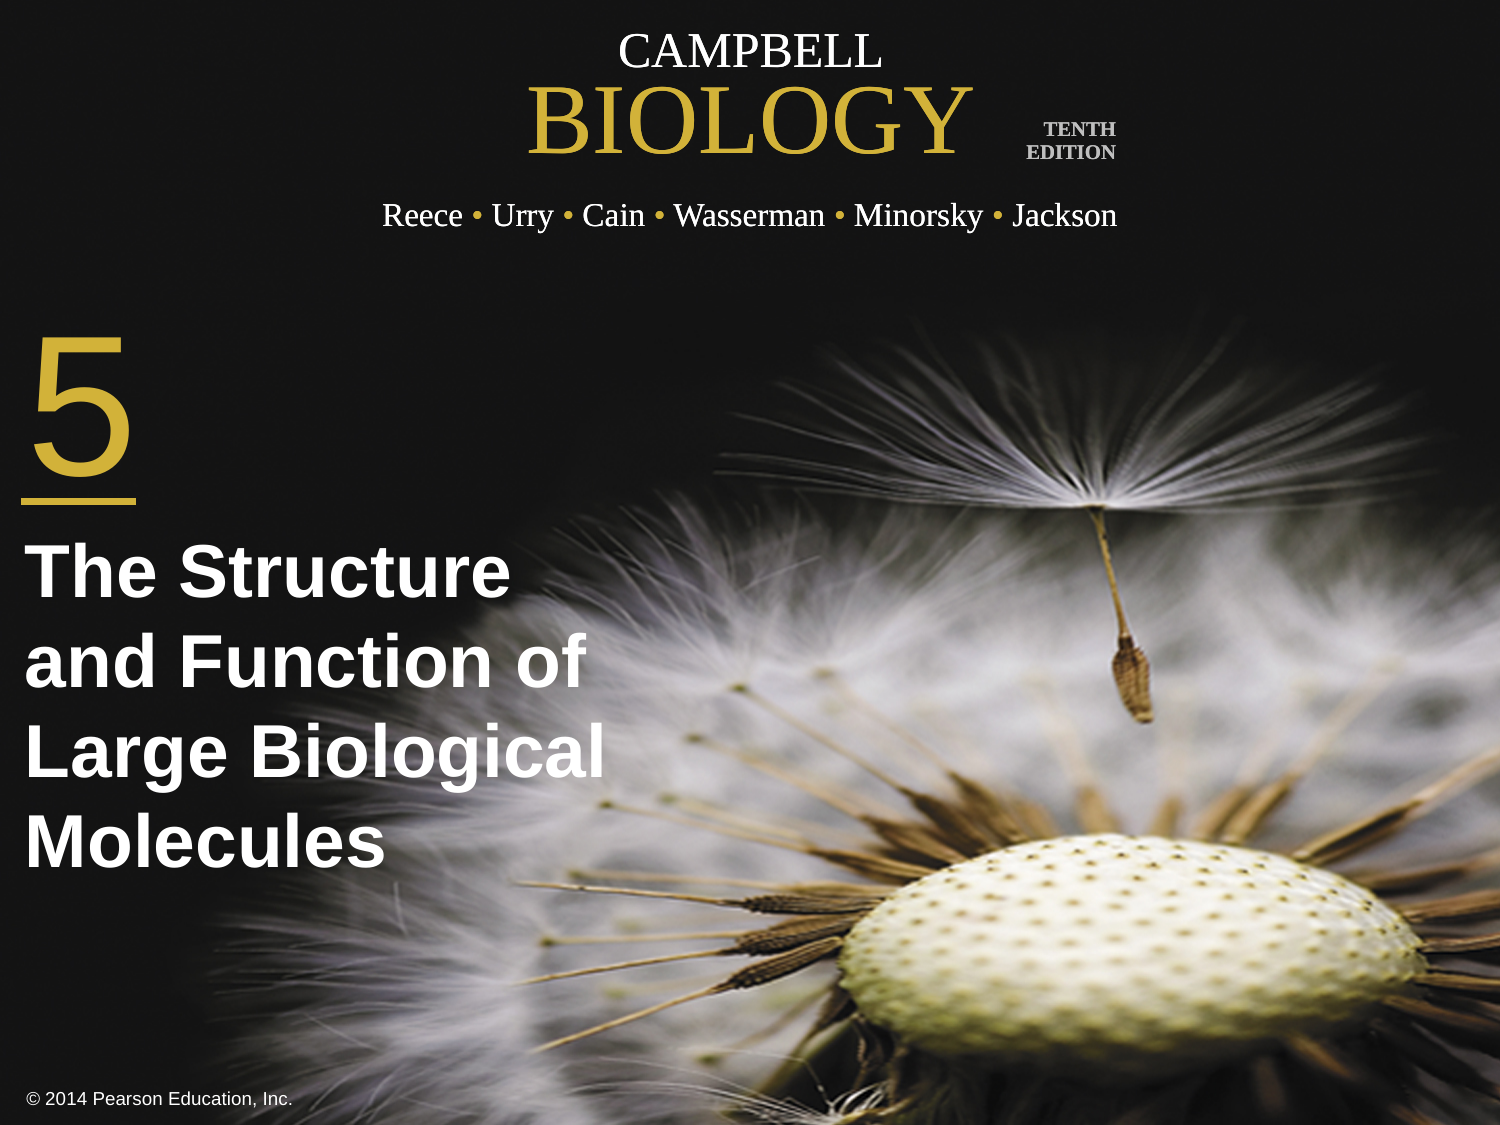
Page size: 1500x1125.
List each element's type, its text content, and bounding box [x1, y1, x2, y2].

subtitle The Structure and Function of Large Biological Molecules [0, 498, 622, 907]
picture [0, 0, 1500, 1125]
text_box 5 [11, 267, 332, 498]
